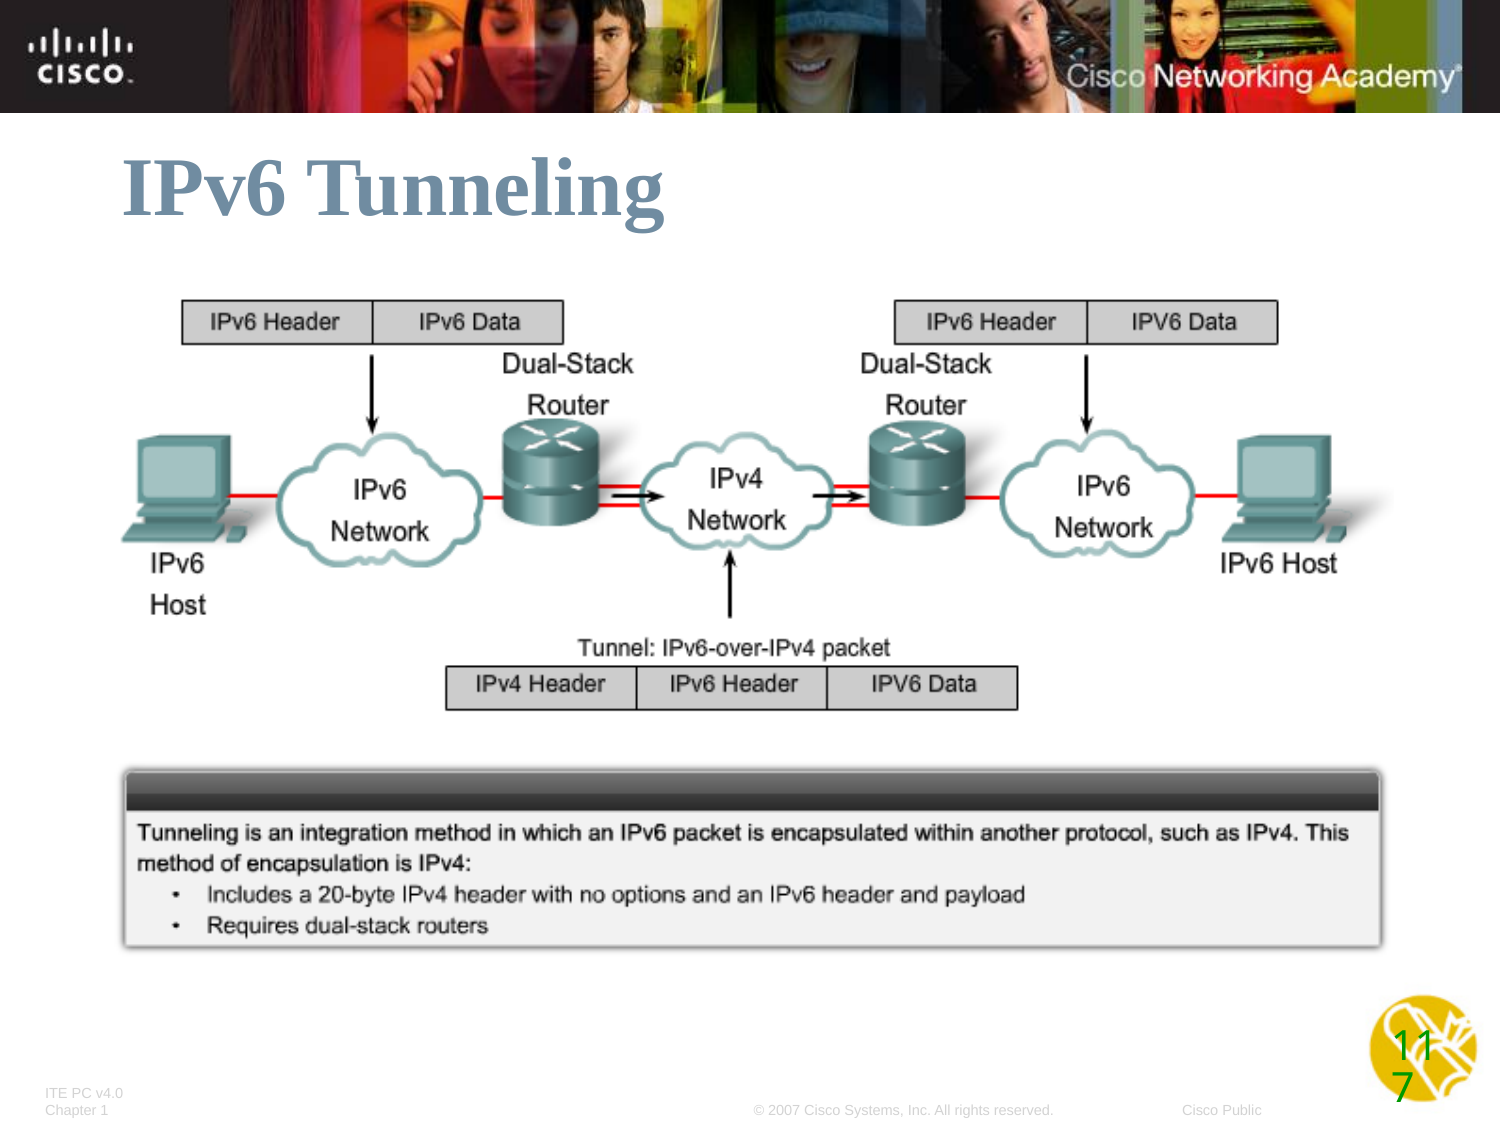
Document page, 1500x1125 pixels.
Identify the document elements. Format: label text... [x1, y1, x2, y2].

picture [0, 0, 1500, 113]
picture [112, 286, 1394, 961]
picture [1340, 970, 1500, 1125]
title IPv6 Tunneling [107, 102, 1444, 241]
